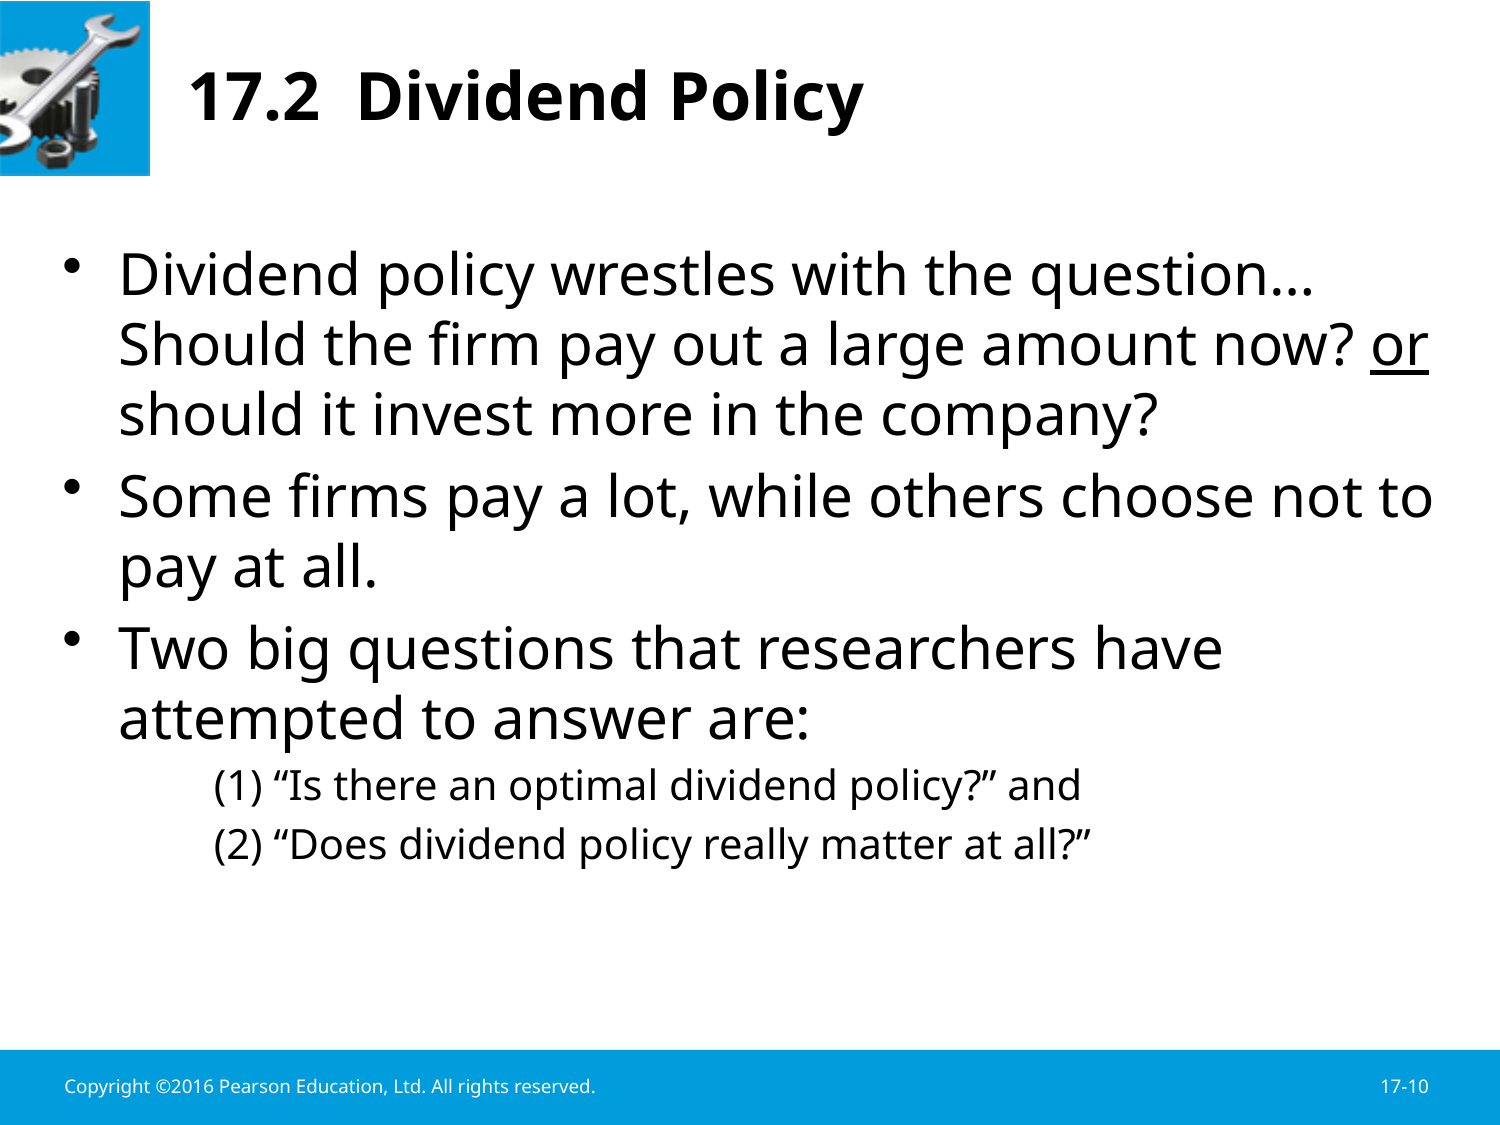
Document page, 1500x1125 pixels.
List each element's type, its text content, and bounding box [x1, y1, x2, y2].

picture [0, 14, 141, 168]
title 17.2 Dividend Policy [187, 0, 1450, 188]
list Dividend policy wrestles with the question… Should the firm pay out a large amount now? or should it invest more in the company? Some firms pay a lot, while others choose not to pay at all. Two big questions that researchers have attempted to answer are: (1) “Is there an optimal dividend policy?” and (2) “Does dividend policy really matter at all?” [62, 237, 1438, 1000]
